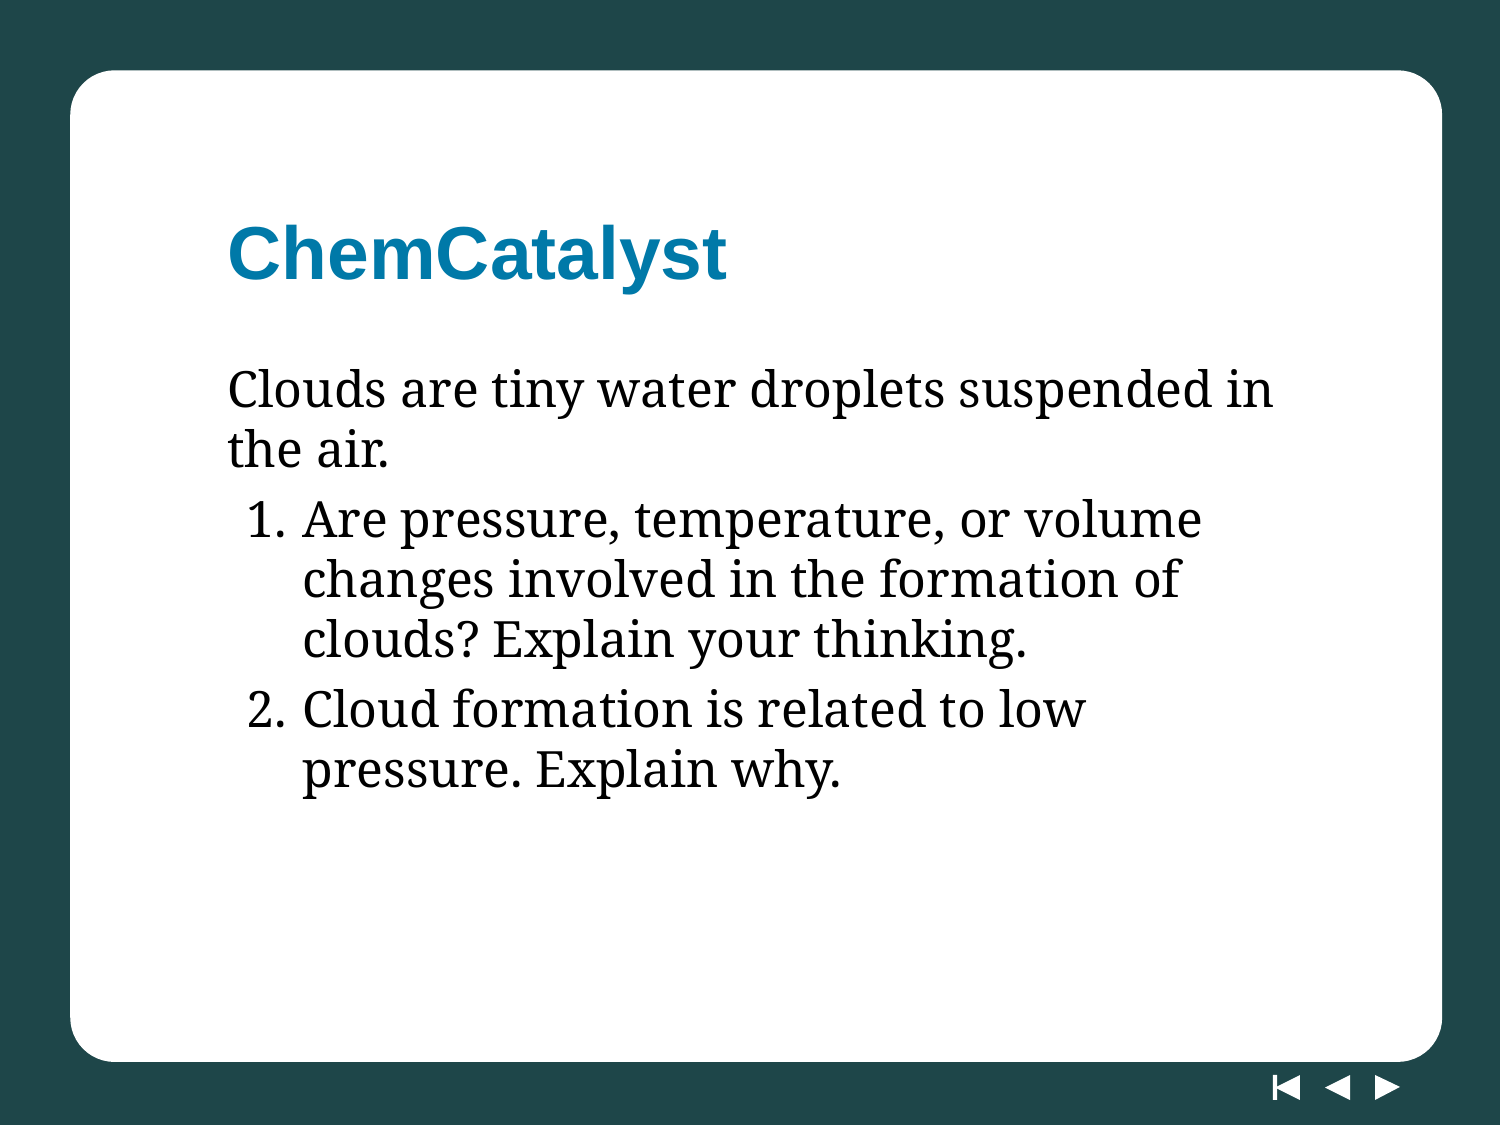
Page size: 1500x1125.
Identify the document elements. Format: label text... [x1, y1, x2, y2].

title ChemCatalyst [212, 174, 1425, 325]
list Clouds are tiny water droplets suspended in the air. Are pressure, temperature, or volume changes involved in the formation of clouds? Explain your thinking. Cloud formation is related to low pressure. Explain why. [212, 350, 1325, 988]
